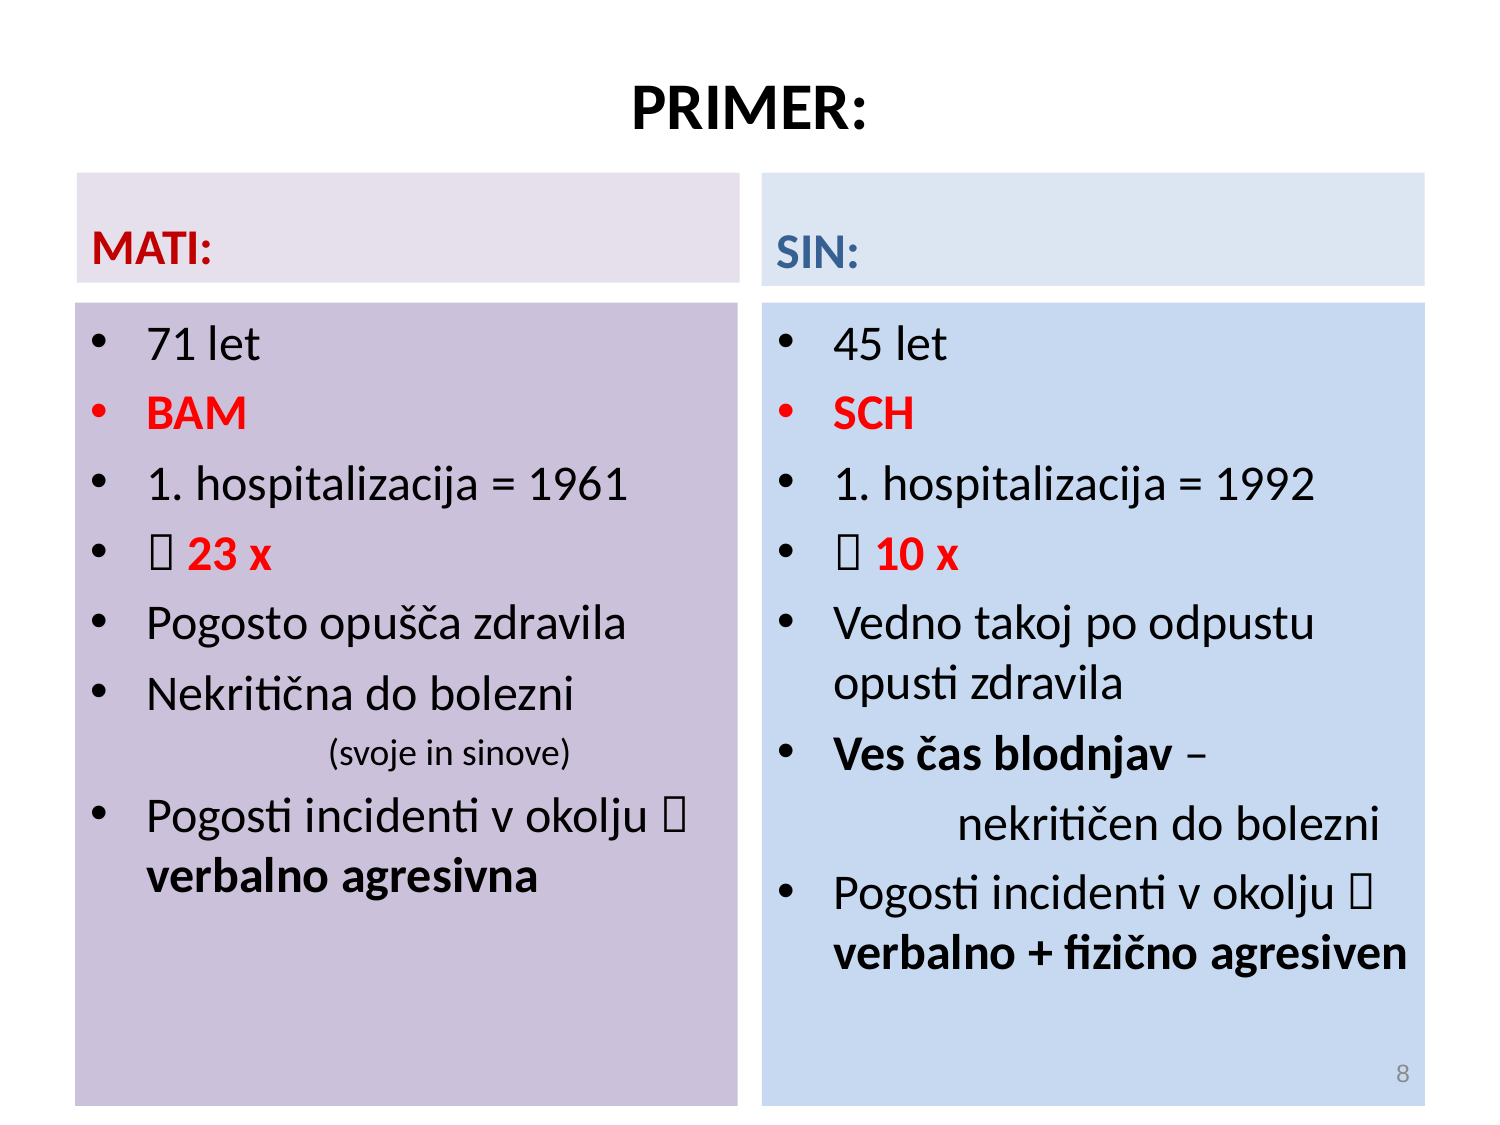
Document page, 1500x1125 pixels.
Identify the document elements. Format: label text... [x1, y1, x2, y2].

list 71 let BAM 1. hospitalizacija = 1961  23 x Pogosto opušča zdravila Nekritična do bolezni (svoje in sinove) Pogosti incidenti v okolju  verbalno agresivna [74, 302, 738, 1107]
list MATI: [76, 172, 740, 283]
title PRIMER: [74, 44, 1426, 162]
slide_number 8 [1074, 1042, 1425, 1103]
list SIN: [761, 172, 1425, 287]
list 45 let SCH 1. hospitalizacija = 1992  10 x Vedno takoj po odpustu opusti zdravila Ves čas blodnjav – nekritičen do bolezni Pogosti incidenti v okolju  verbalno + fizično agresiven [761, 302, 1426, 1107]
